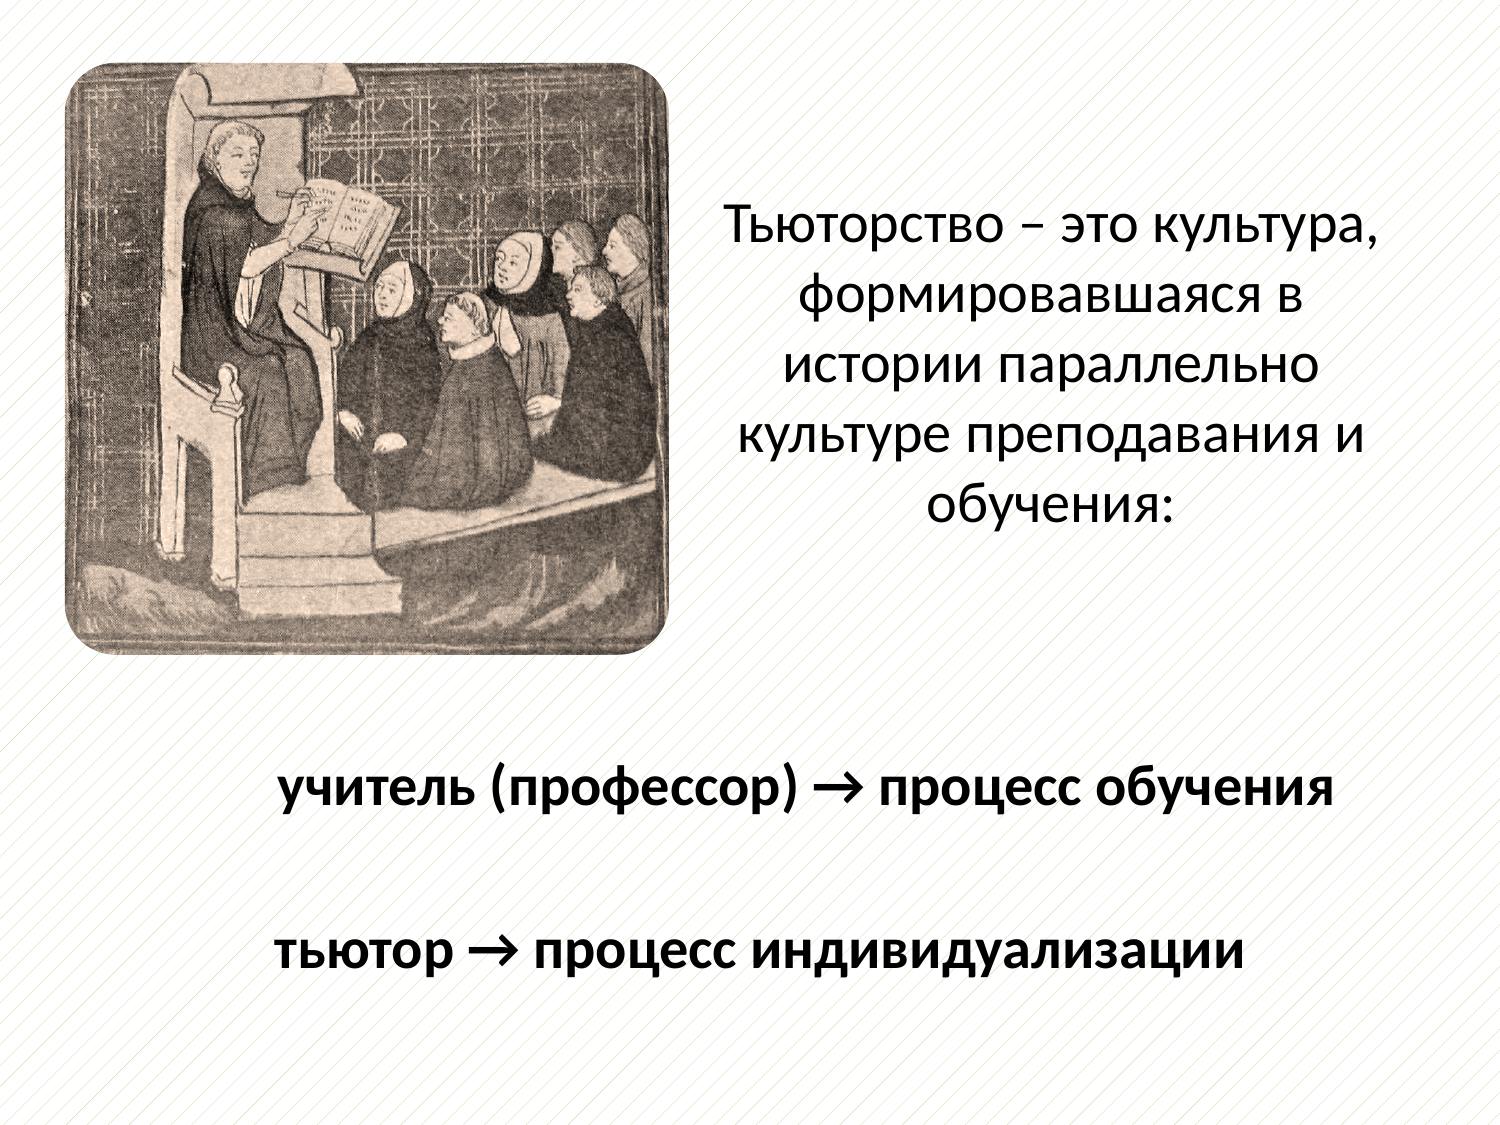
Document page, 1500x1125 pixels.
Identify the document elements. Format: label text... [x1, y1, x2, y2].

title Тьюторство – это культура, формировавшаяся в истории параллельно культуре преподавания и обучения: [690, 265, 1413, 453]
list учитель (профессор) → процесс обучения тьютор → процесс индивидуализации [206, 739, 1365, 899]
picture [64, 62, 670, 656]
